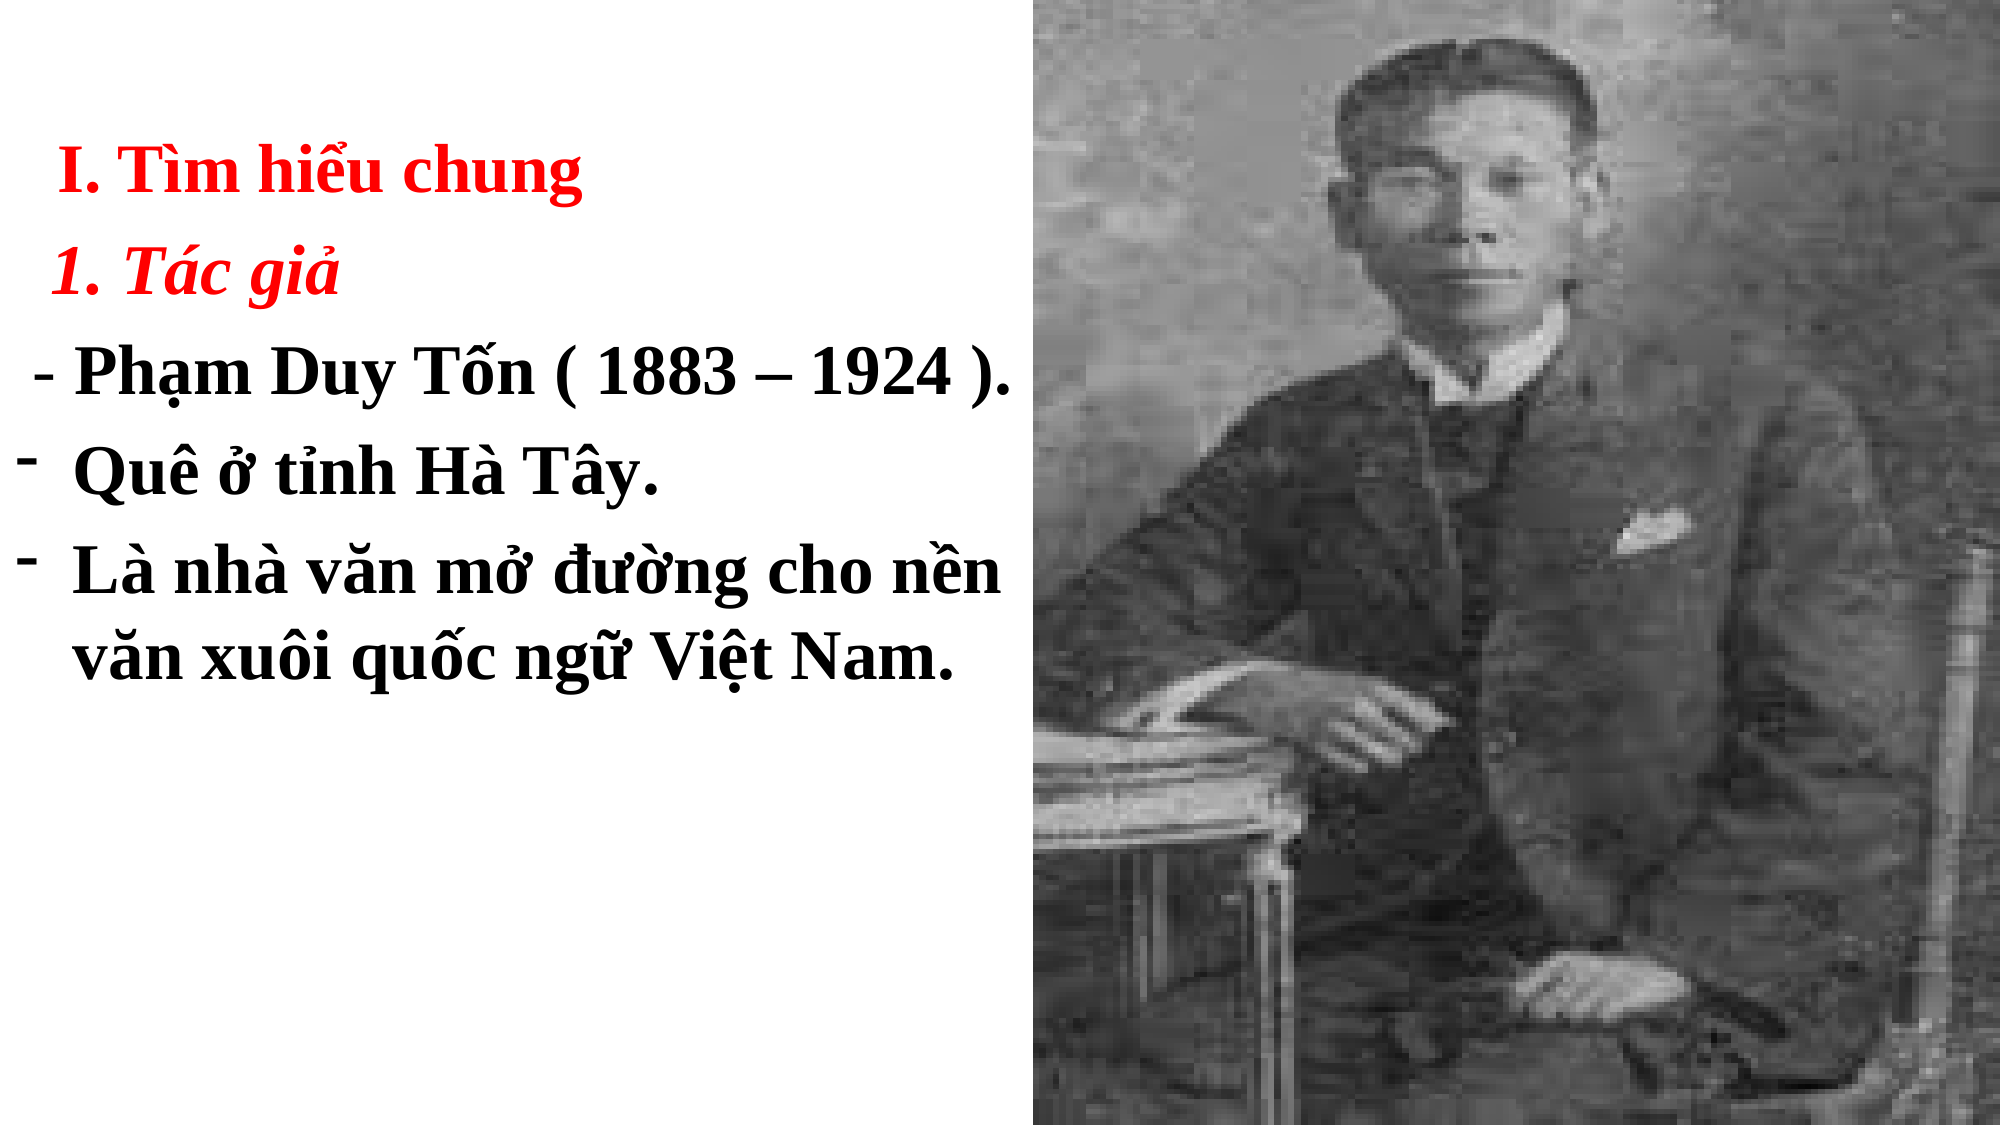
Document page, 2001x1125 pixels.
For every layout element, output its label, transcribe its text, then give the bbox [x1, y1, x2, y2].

picture [1033, 0, 2000, 1125]
list I. Tìm hiểu chung 1. Tác giả - Phạm Duy Tốn ( 1883 – 1924 ). Quê ở tỉnh Hà Tây. Là nhà văn mở đường cho nền văn xuôi quốc ngữ Việt Nam. [0, 99, 1028, 1125]
